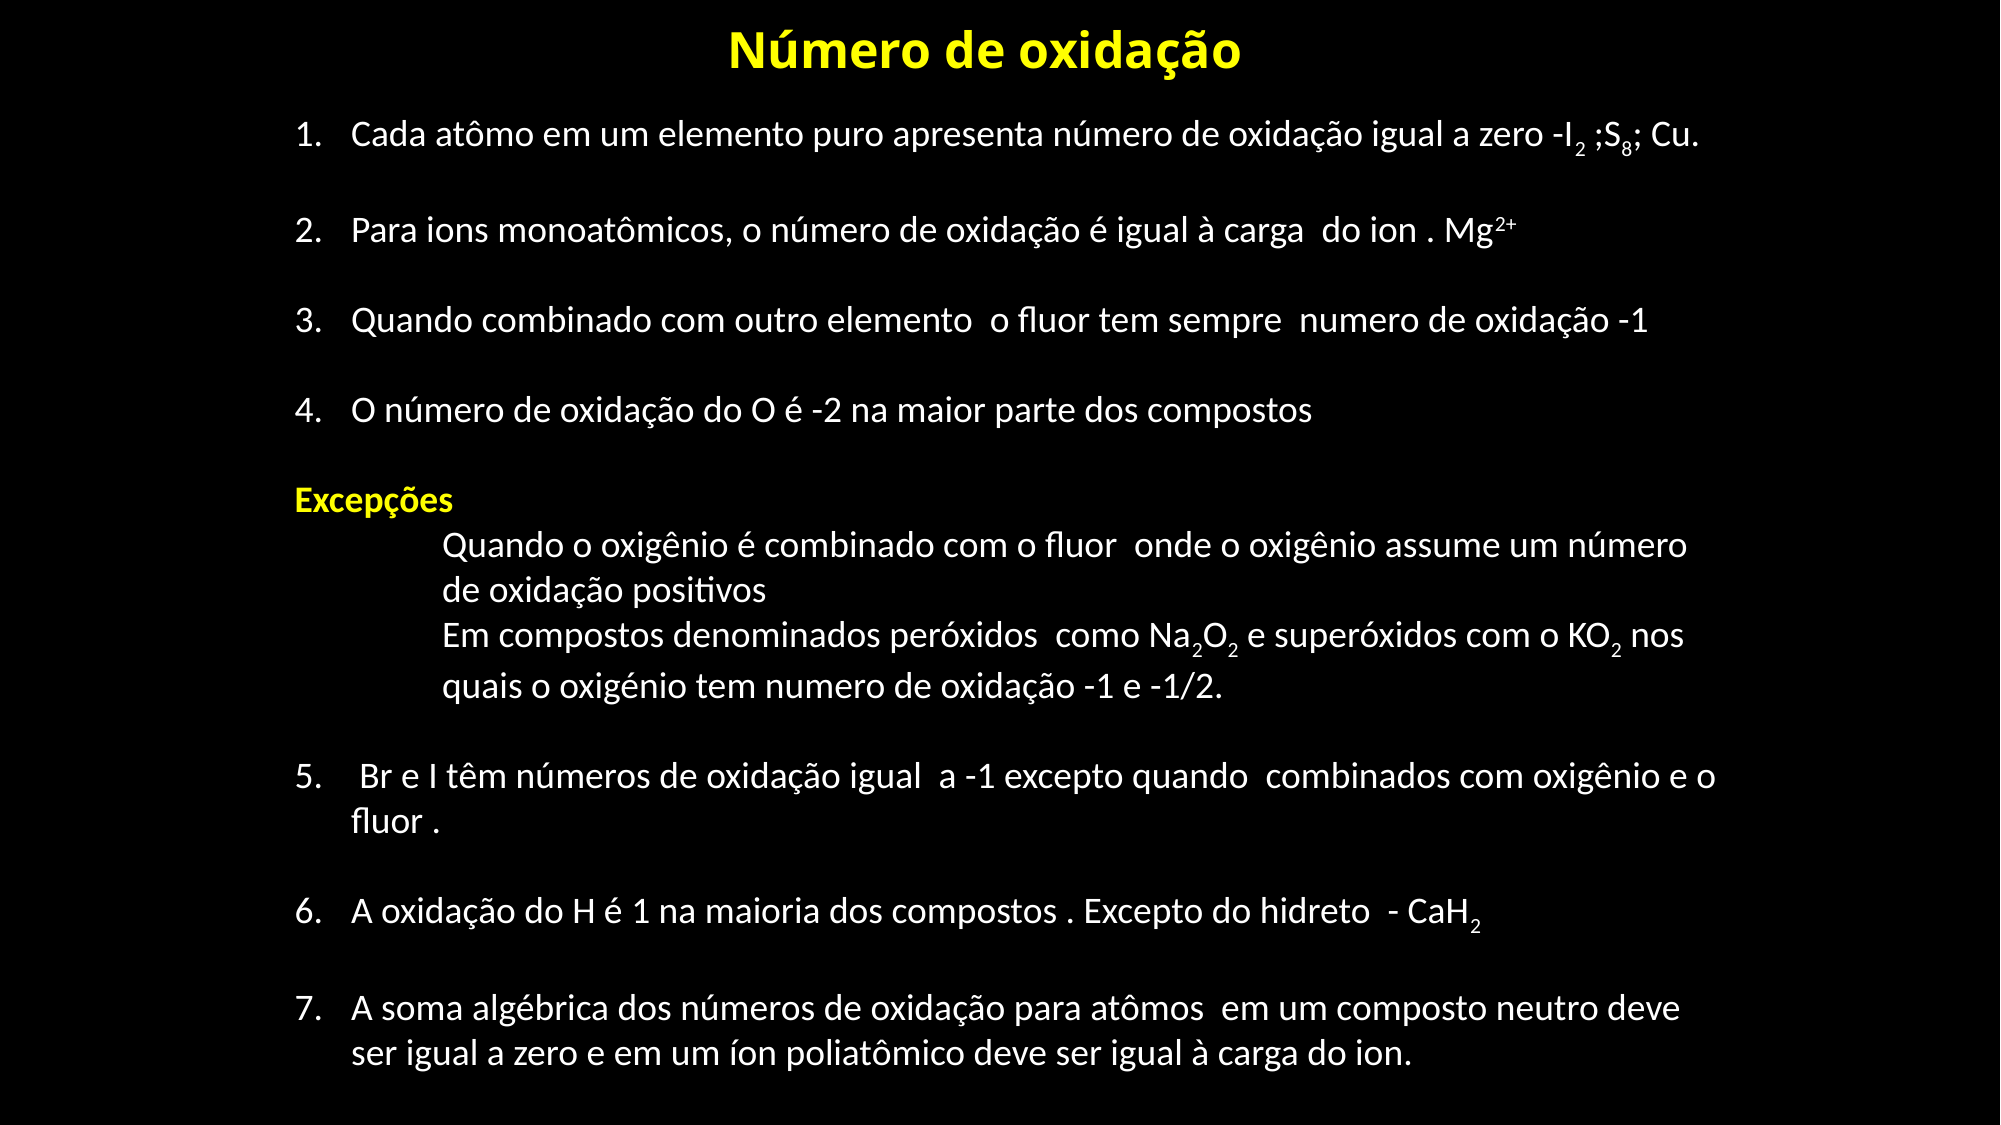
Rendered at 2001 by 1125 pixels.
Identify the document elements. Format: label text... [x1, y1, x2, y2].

text_box Número de oxidação [712, 10, 1258, 86]
text_box Cada atômo em um elemento puro apresenta número de oxidação igual a zero -I2 ;S8; Cu. Para ions monoatômicos, o número de oxidação é igual à carga do ion . Mg2+ Quando combinado com outro elemento o fluor tem sempre numero de oxidação -1 O número de oxidação do O é -2 na maior parte dos compostos Excepções Quando o oxigênio é combinado com o fluor onde o oxigênio assume um número de oxidação positivos Em compostos denominados peróxidos como Na2O2 e superóxidos com o KO2 nos quais o oxigénio tem numero de oxidação -1 e -1/2. Br e I têm números de oxidação igual a -1 excepto quando combinados com oxigênio e o fluor . A oxidação do H é 1 na maioria dos compostos . Excepto do hidreto - CaH2 A soma algébrica dos números de oxidação para atômos em um composto neutro deve ser igual a zero e em um íon poliatômico deve ser igual à carga do ion. [279, 101, 1750, 1125]
